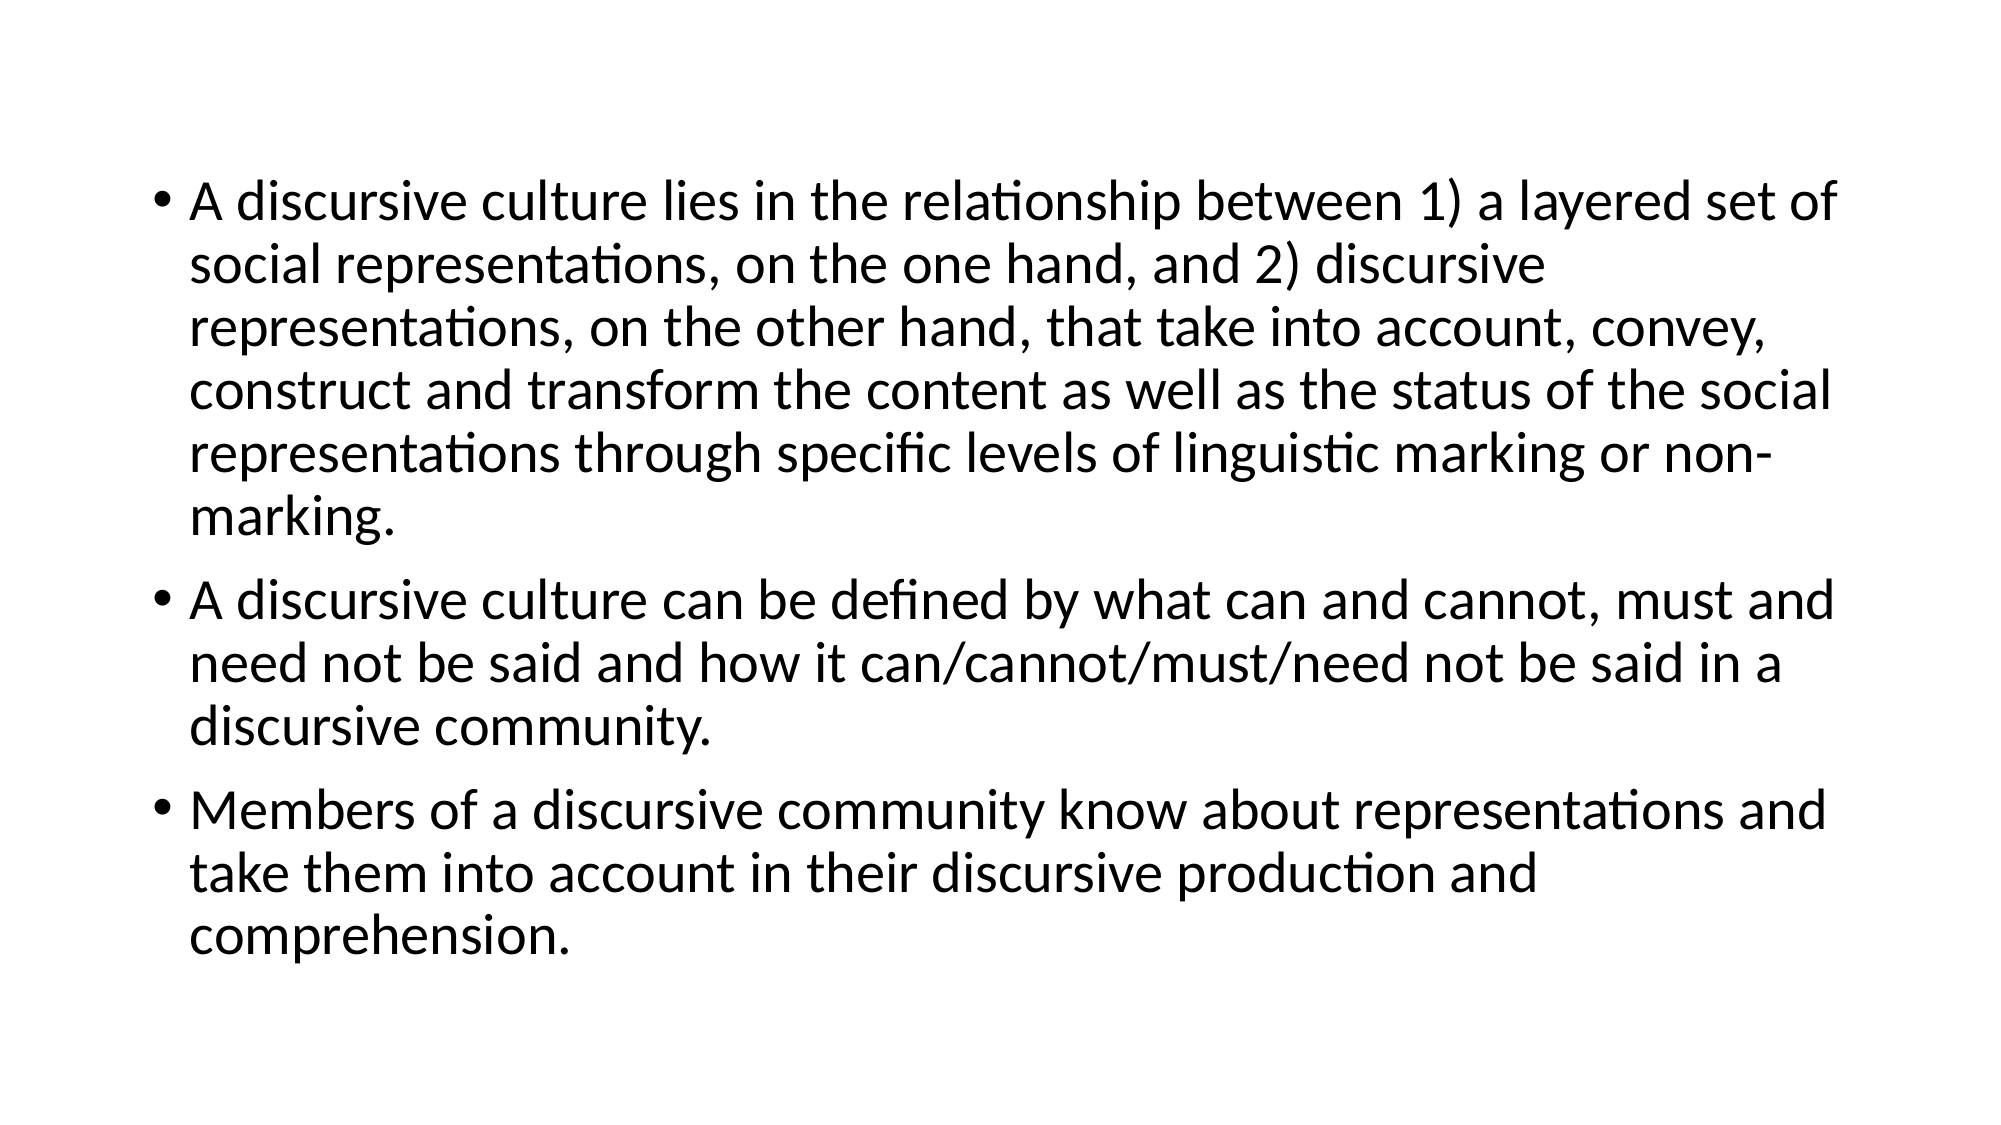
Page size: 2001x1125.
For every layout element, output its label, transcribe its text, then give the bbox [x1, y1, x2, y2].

list A discursive culture lies in the relationship between 1) a layered set of social representations, on the one hand, and 2) discursive representations, on the other hand, that take into account, convey, construct and transform the content as well as the status of the social representations through specific levels of linguistic marking or non-marking. A discursive culture can be defined by what can and cannot, must and need not be said and how it can/cannot/must/need not be said in a discursive community. Members of a discursive community know about representations and take them into account in their discursive production and comprehension. [137, 72, 1863, 1014]
